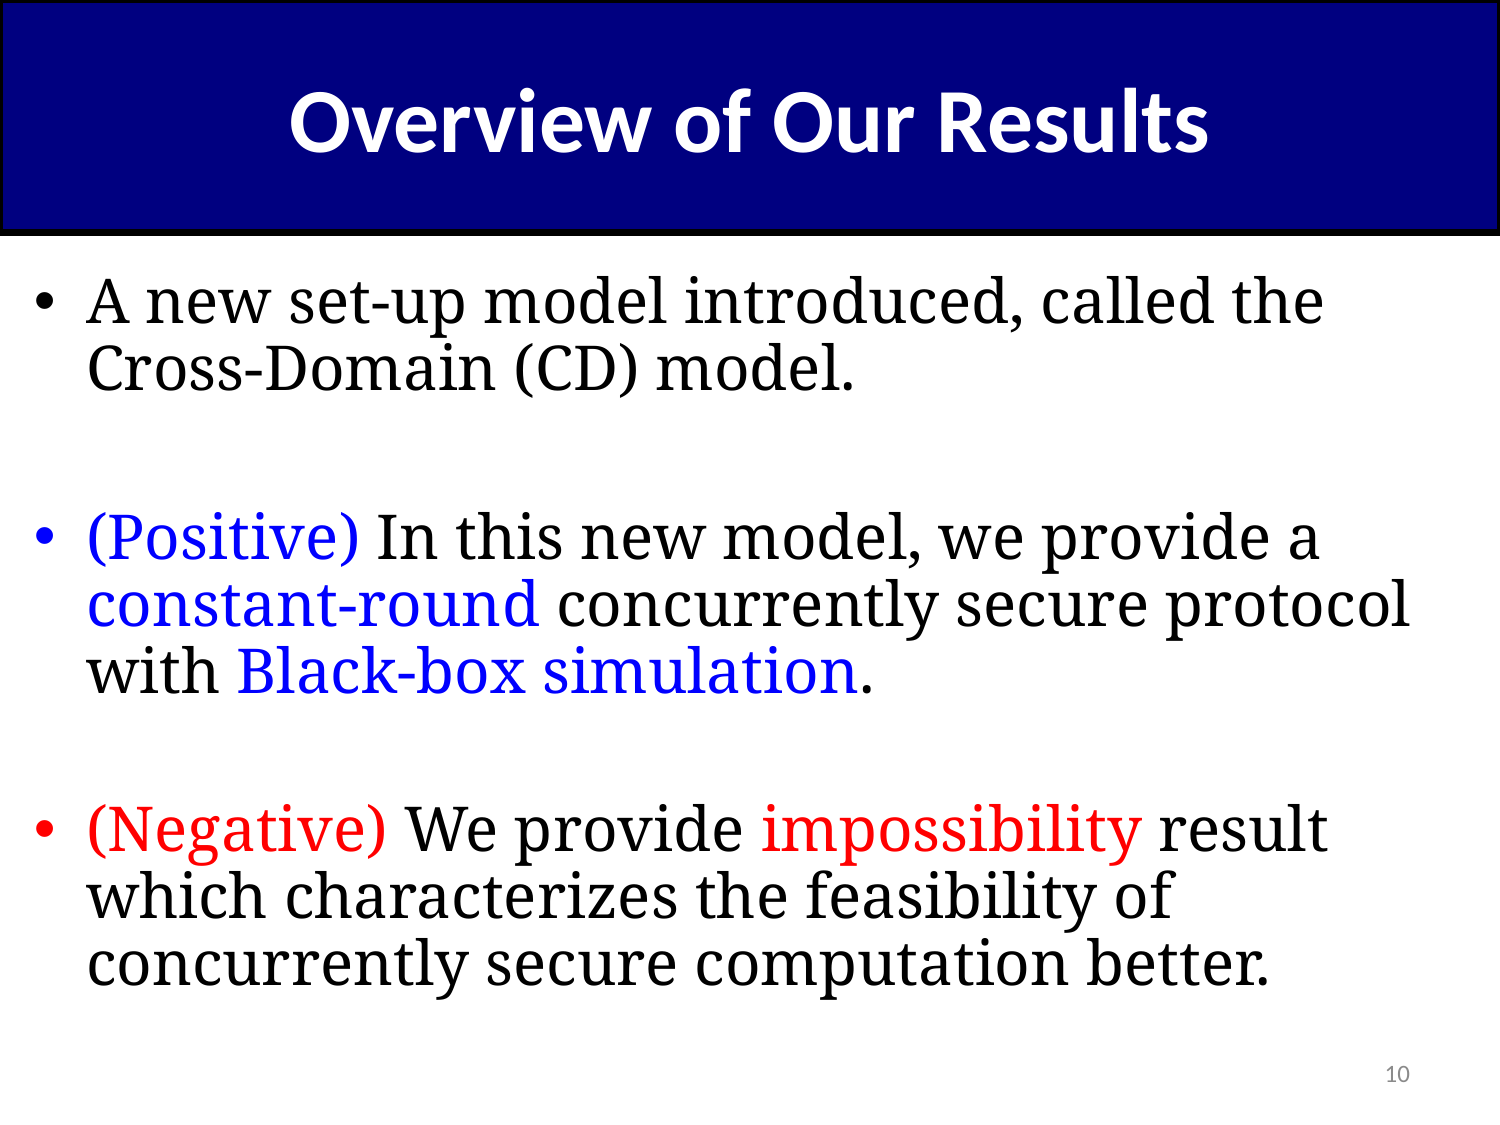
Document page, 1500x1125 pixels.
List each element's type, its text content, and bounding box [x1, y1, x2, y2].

list A new set-up model introduced, called the Cross-Domain (CD) model. (Positive) In this new model, we provide a constant-round concurrently secure protocol with Black-box simulation. (Negative) We provide impossibility result which characterizes the feasibility of concurrently secure computation better. [18, 262, 1482, 1013]
slide_number 10 [1074, 1042, 1425, 1103]
title Overview of Our Results [0, 0, 1500, 233]
